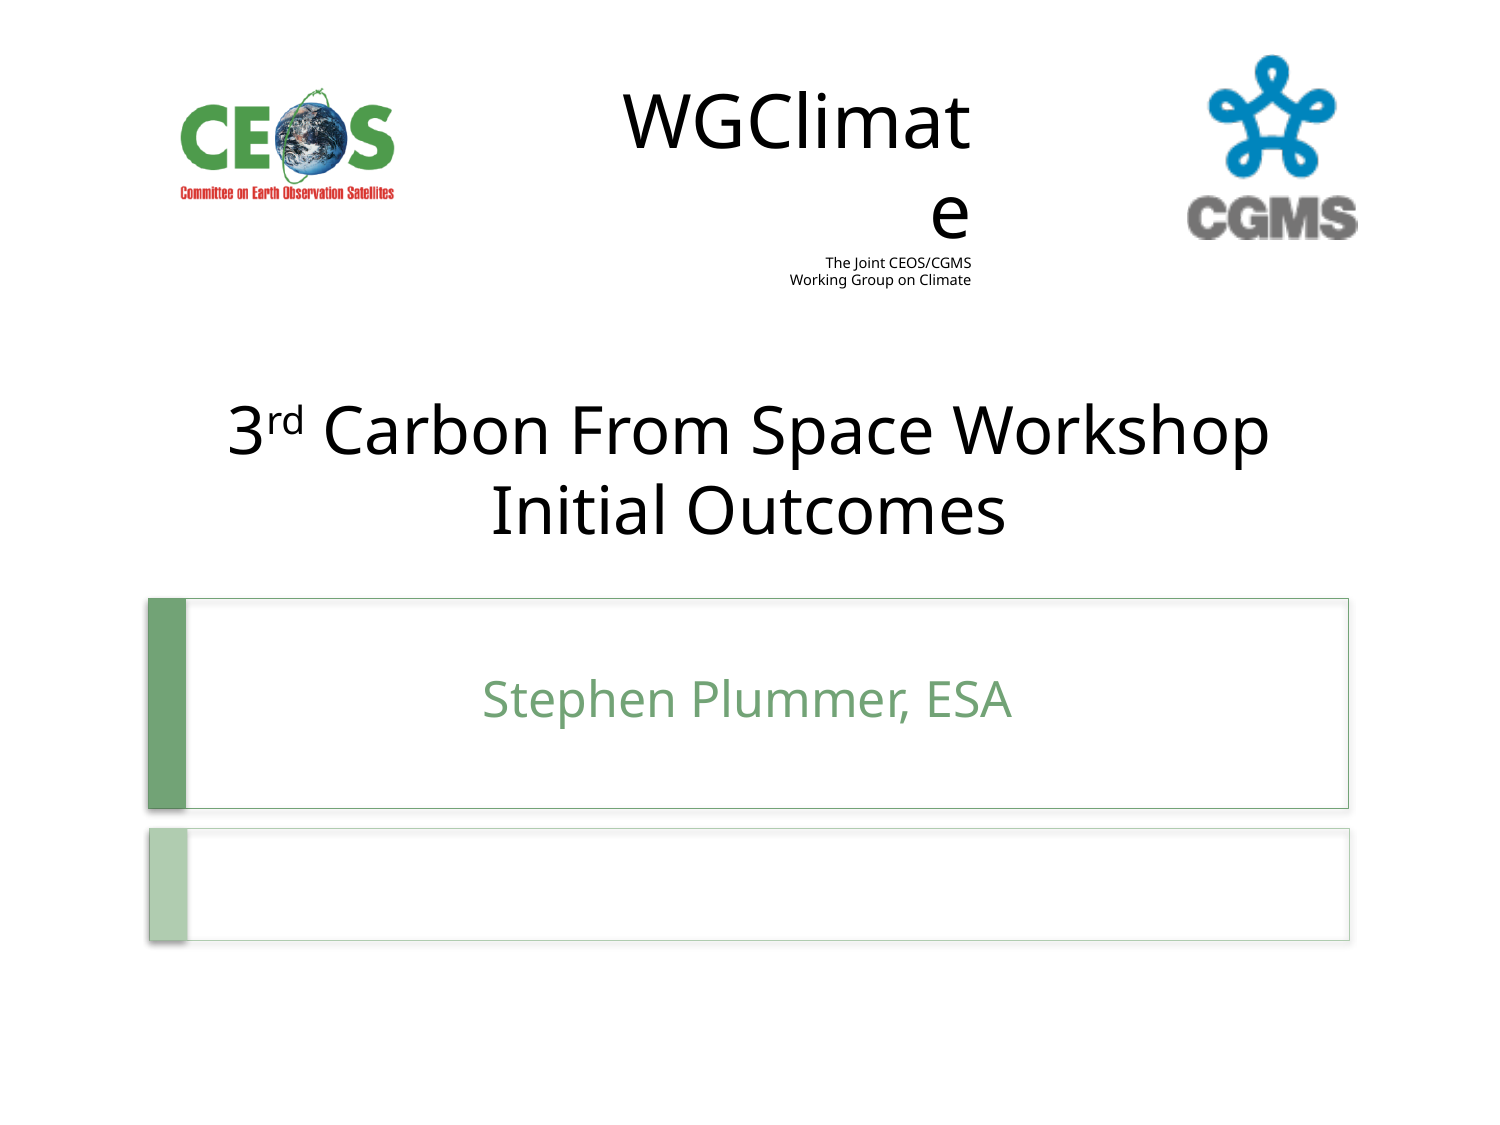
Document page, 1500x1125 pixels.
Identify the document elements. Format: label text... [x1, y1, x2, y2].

picture [159, 66, 415, 220]
text_box Stephen Plummer, ESA [100, 660, 1395, 736]
title 3rd Carbon From Space Workshop Initial Outcomes [96, 380, 1405, 558]
picture [1187, 54, 1358, 240]
